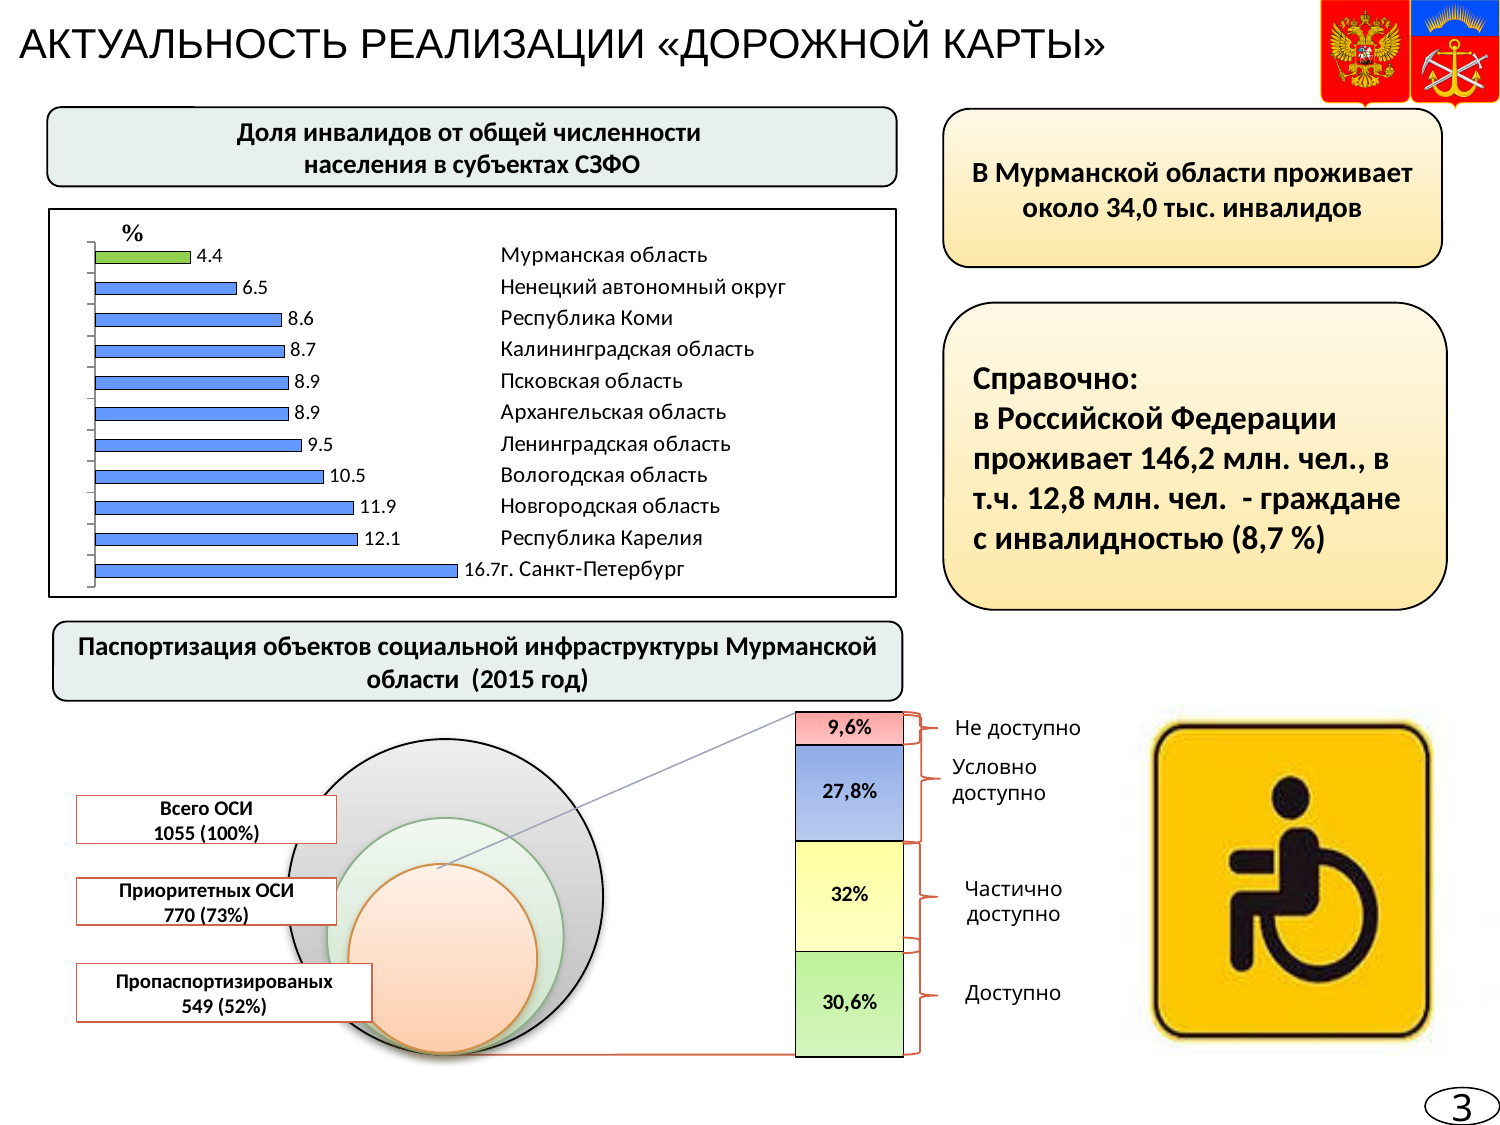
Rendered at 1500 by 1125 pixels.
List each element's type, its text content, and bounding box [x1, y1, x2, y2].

chart [47, 207, 897, 599]
text_box 3 [1424, 1087, 1500, 1125]
text_box Доля инвалидов от общей численности населения в субъектах СЗФО [46, 106, 898, 188]
picture [1089, 705, 1500, 1057]
text_box Пропаспортизированых 549 (52%) [73, 960, 204, 1026]
text_box Паспортизация объектов социальной инфраструктуры Мурманской области (2015 год) [52, 620, 904, 702]
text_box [436, 712, 796, 870]
picture [1320, 0, 1500, 110]
text_box Приоритетных ОСИ 770 (73%) [73, 875, 204, 928]
chart [714, 679, 1114, 1091]
text_box В Мурманской области проживает около 34,0 тыс. инвалидов [942, 107, 1444, 269]
text_box АКТУАЛЬНОСТЬ РЕАЛИЗАЦИИ «ДОРОЖНОЙ КАРТЫ» [4, 5, 1294, 79]
text_box Справочно: в Российской Федерации проживает 146,2 млн. чел., в т.ч. 12,8 млн. чел. - граждане с инвалидностью (8,7 %) [942, 301, 1448, 611]
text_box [210, 746, 681, 1063]
text_box Всего ОСИ 1055 (100%) [73, 792, 204, 847]
